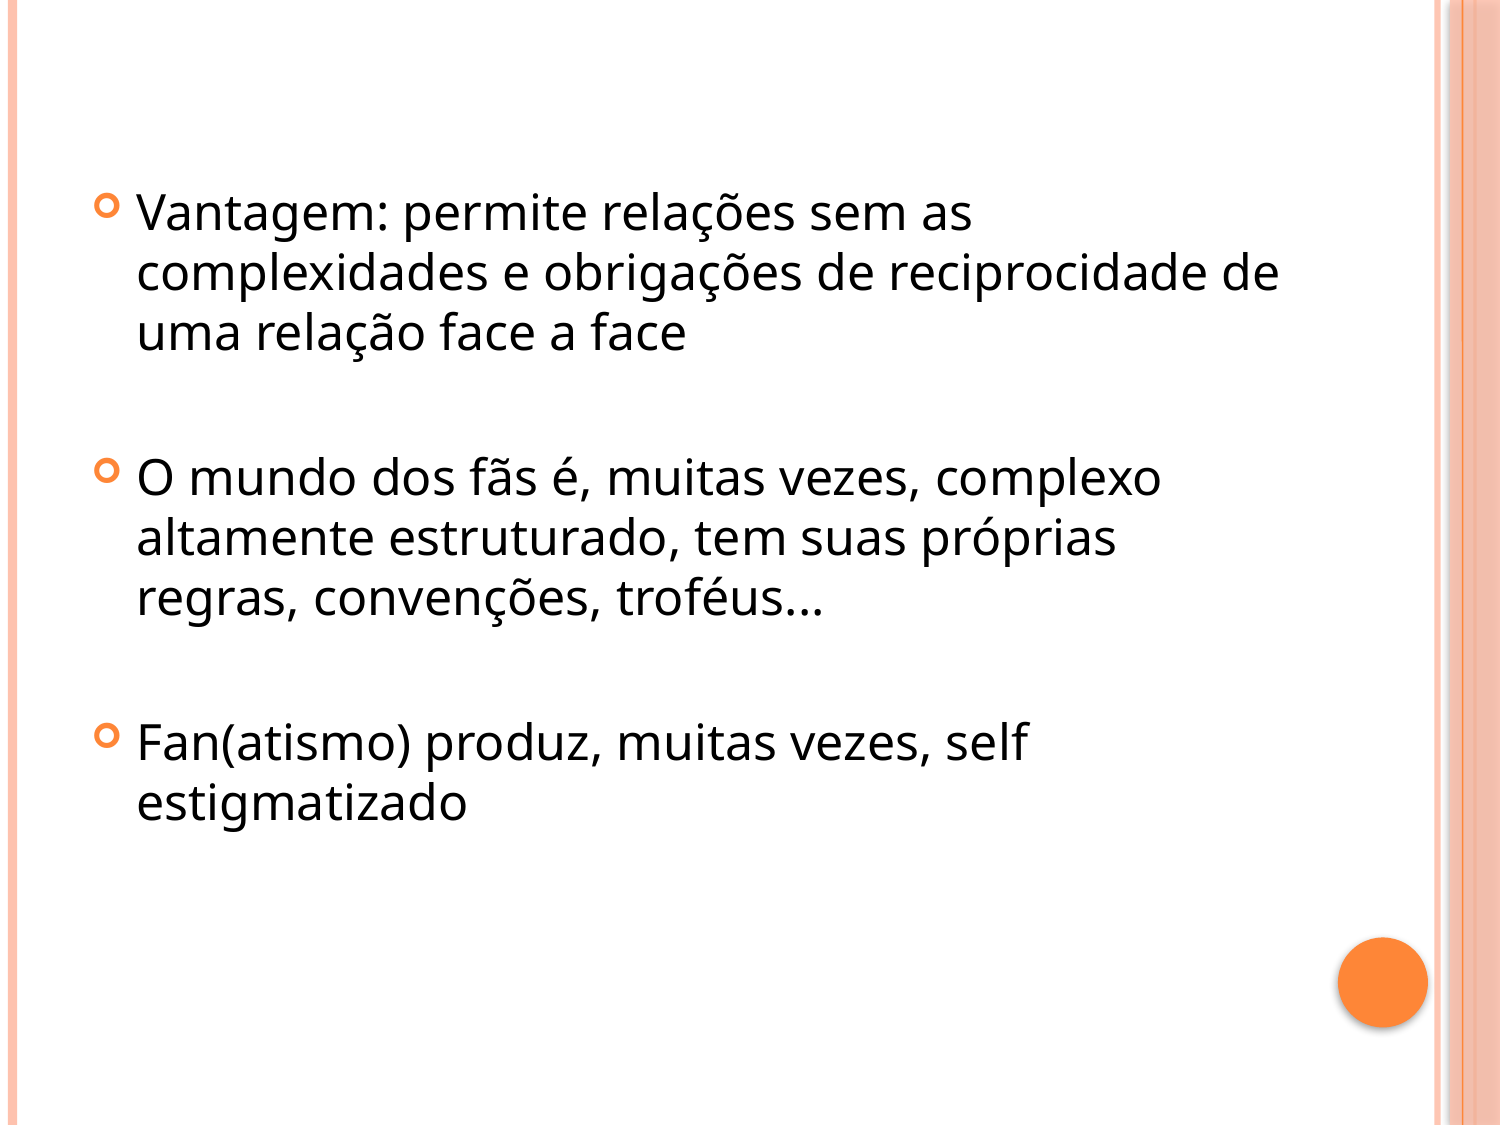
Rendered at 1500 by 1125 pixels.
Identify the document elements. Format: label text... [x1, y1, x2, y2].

list Vantagem: permite relações sem as complexidades e obrigações de reciprocidade de uma relação face a face O mundo dos fãs é, muitas vezes, complexo altamente estruturado, tem suas próprias regras, convenções, troféus... Fan(atismo) produz, muitas vezes, self estigmatizado [76, 172, 1302, 973]
